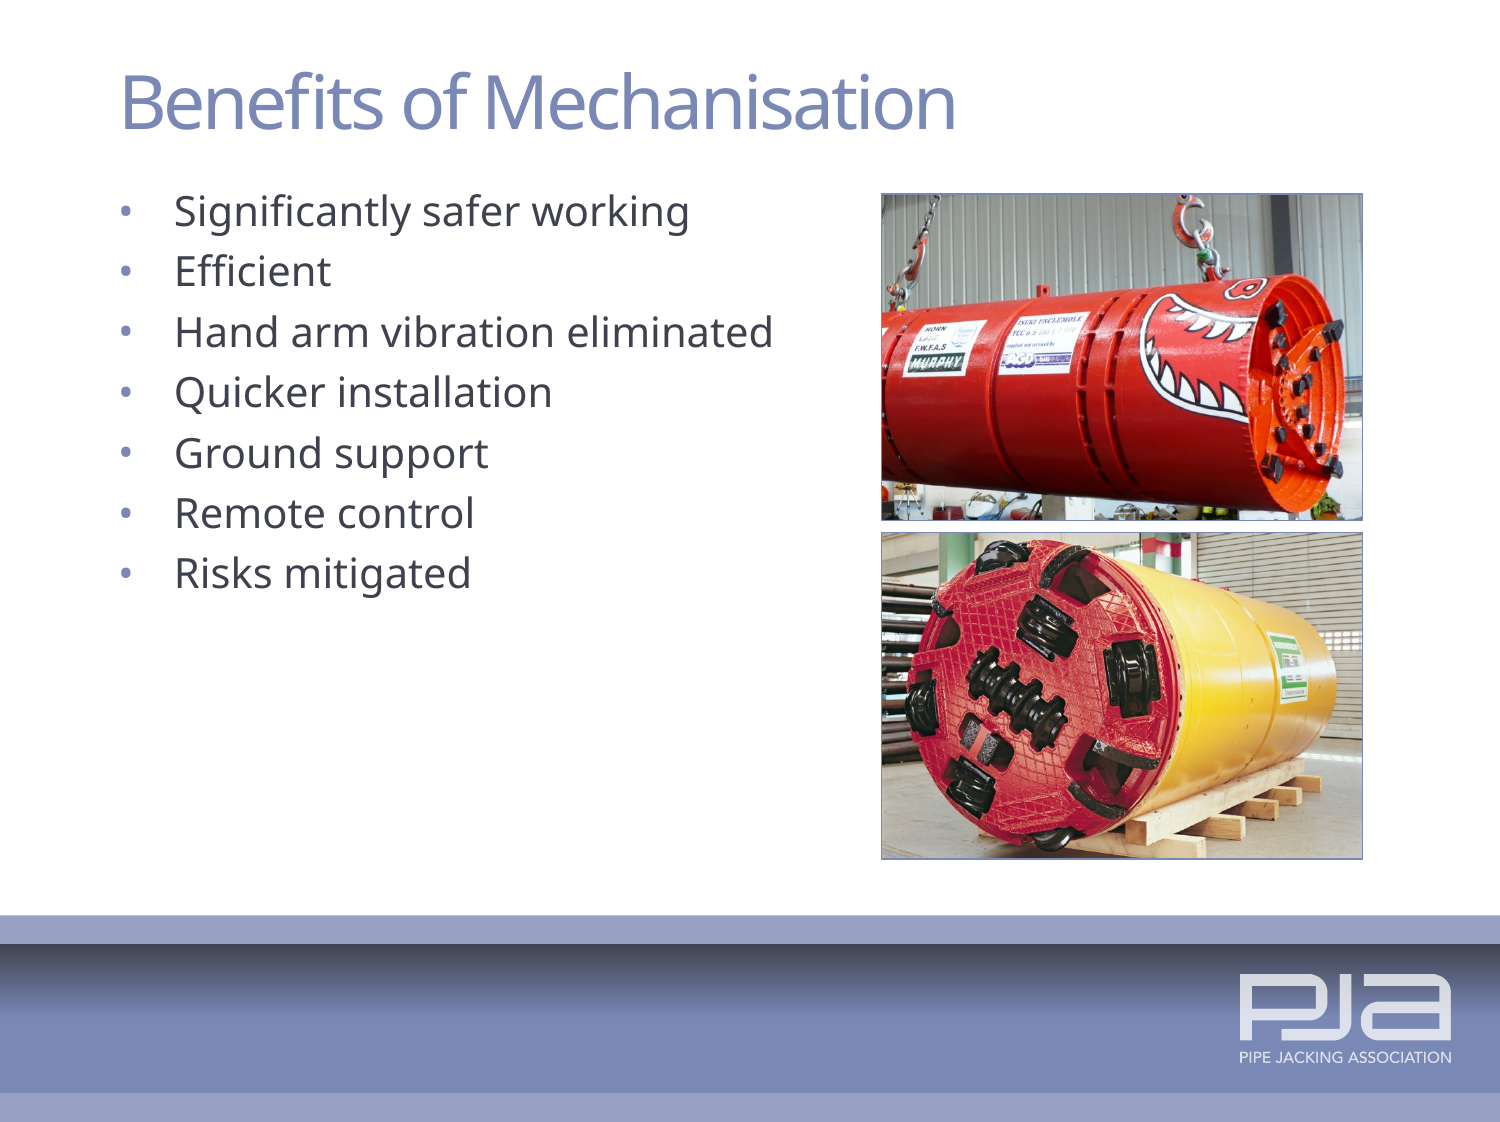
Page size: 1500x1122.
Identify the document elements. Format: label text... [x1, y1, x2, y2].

title Benefits of Mechanisation [0, 0, 1500, 177]
picture [882, 194, 1363, 520]
picture [882, 532, 1363, 859]
list Significantly safer working Efficient Hand arm vibration eliminated Quicker installation Ground support Remote control Risks mitigated [0, 177, 1500, 876]
